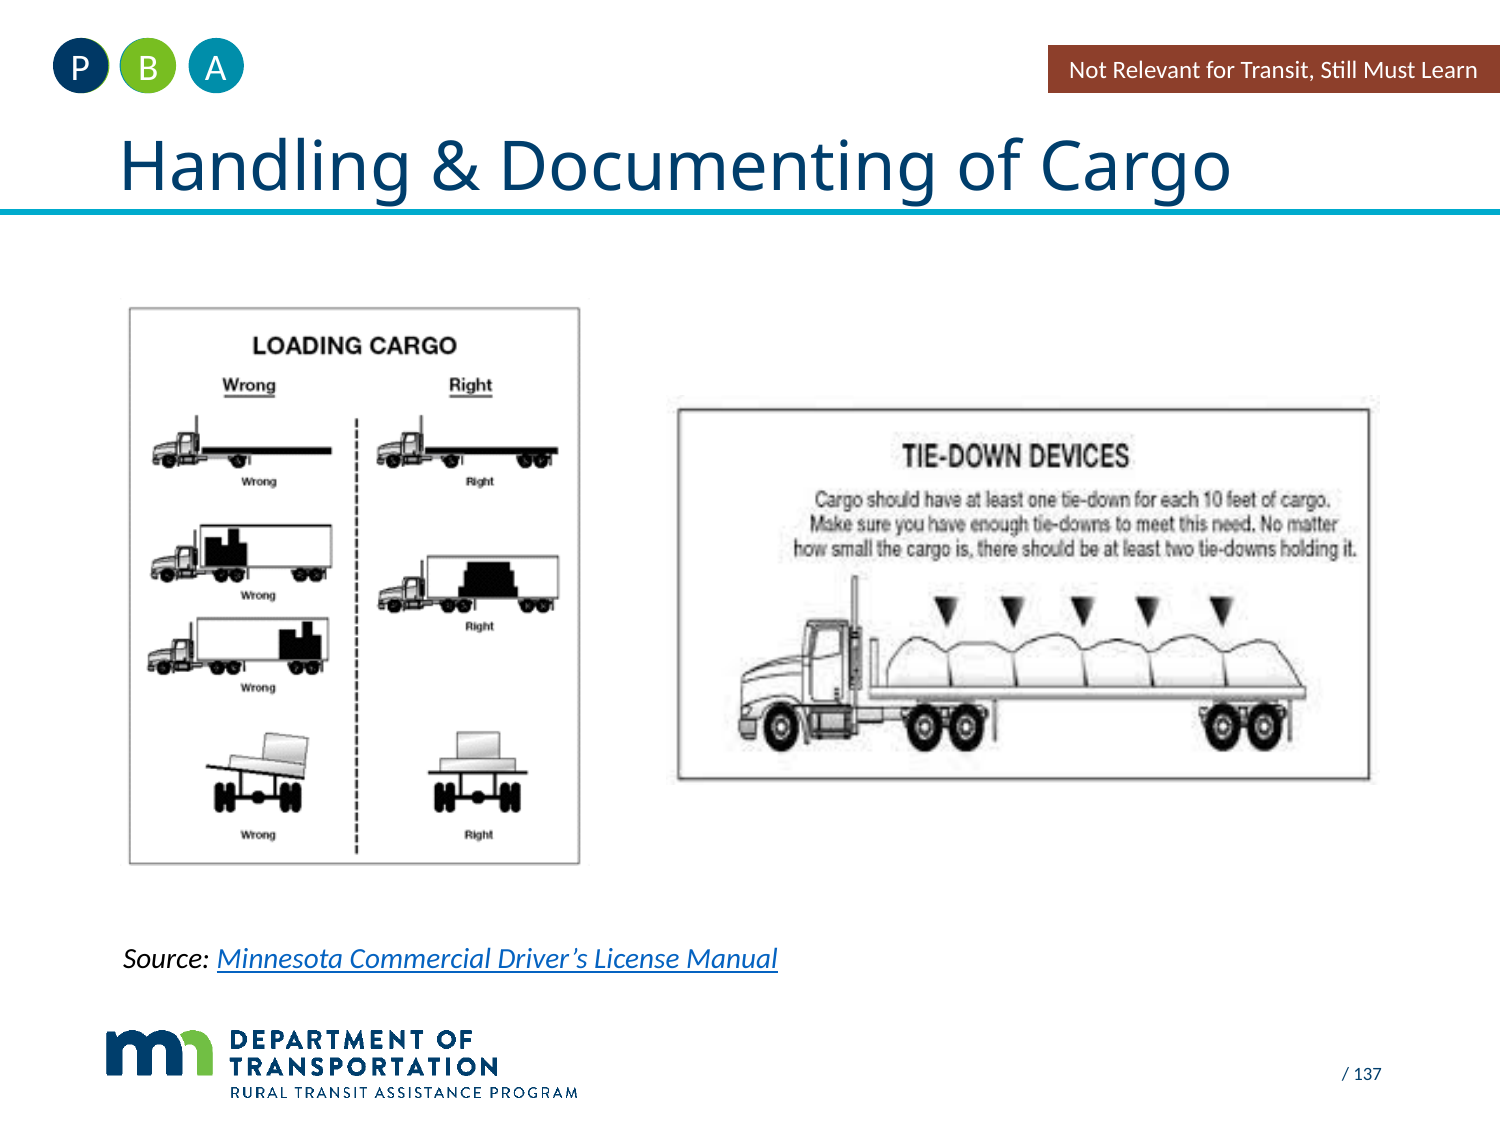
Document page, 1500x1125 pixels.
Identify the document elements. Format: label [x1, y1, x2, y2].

text_box [119, 35, 177, 96]
text_box [108, 932, 1328, 1027]
text_box [52, 35, 110, 96]
text_box [188, 35, 244, 96]
text_box [1048, 45, 1500, 93]
picture [75, 1005, 607, 1122]
picture [665, 395, 1380, 785]
picture [120, 298, 590, 866]
slide_number [1059, 1042, 1397, 1103]
title [103, 59, 1397, 278]
